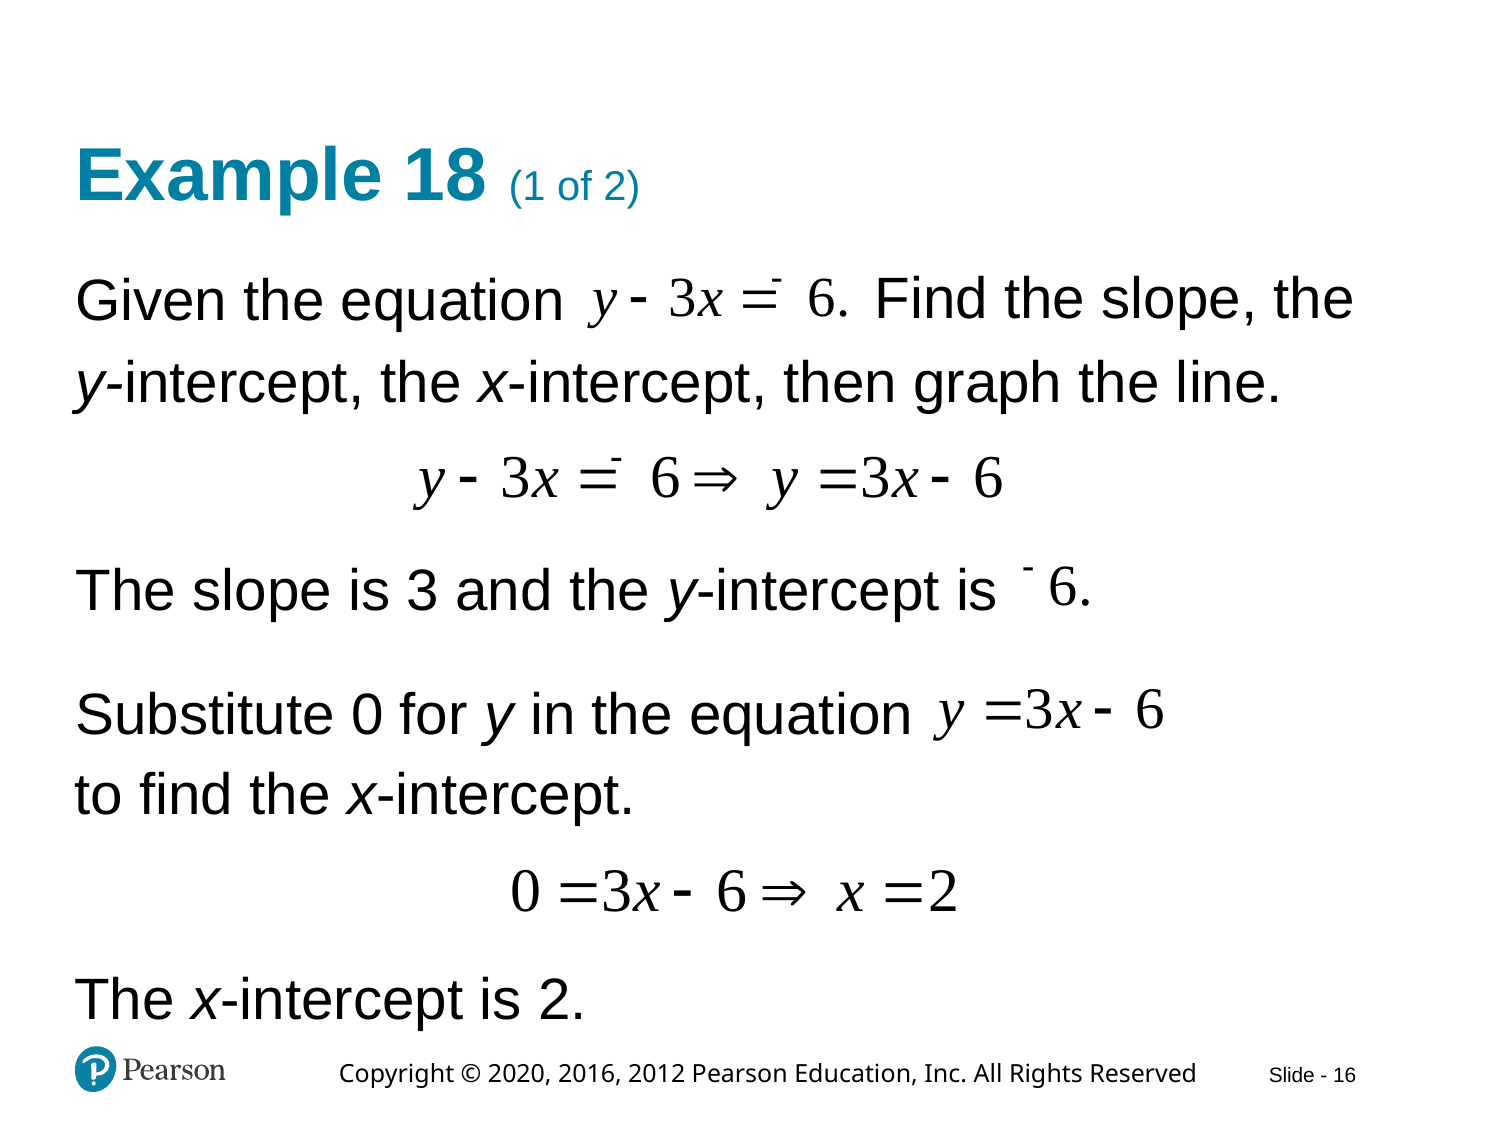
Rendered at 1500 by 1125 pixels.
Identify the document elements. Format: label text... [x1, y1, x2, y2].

list Substitute 0 for y in the equation [75, 676, 925, 750]
title Example 18 (1 of 2) [75, 35, 1425, 216]
list The x-intercept is 2. [74, 960, 599, 1028]
list The slope is 3 and the y-intercept is [75, 552, 1000, 619]
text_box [1016, 544, 1094, 615]
list to find the x-intercept. [74, 756, 649, 819]
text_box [928, 681, 1171, 750]
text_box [505, 862, 964, 922]
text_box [407, 433, 1011, 519]
list Given the equation [75, 262, 575, 328]
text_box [582, 256, 852, 337]
list Find the slope, the [874, 260, 1376, 321]
list y-intercept, the x-intercept, then graph the line. [75, 343, 1426, 413]
